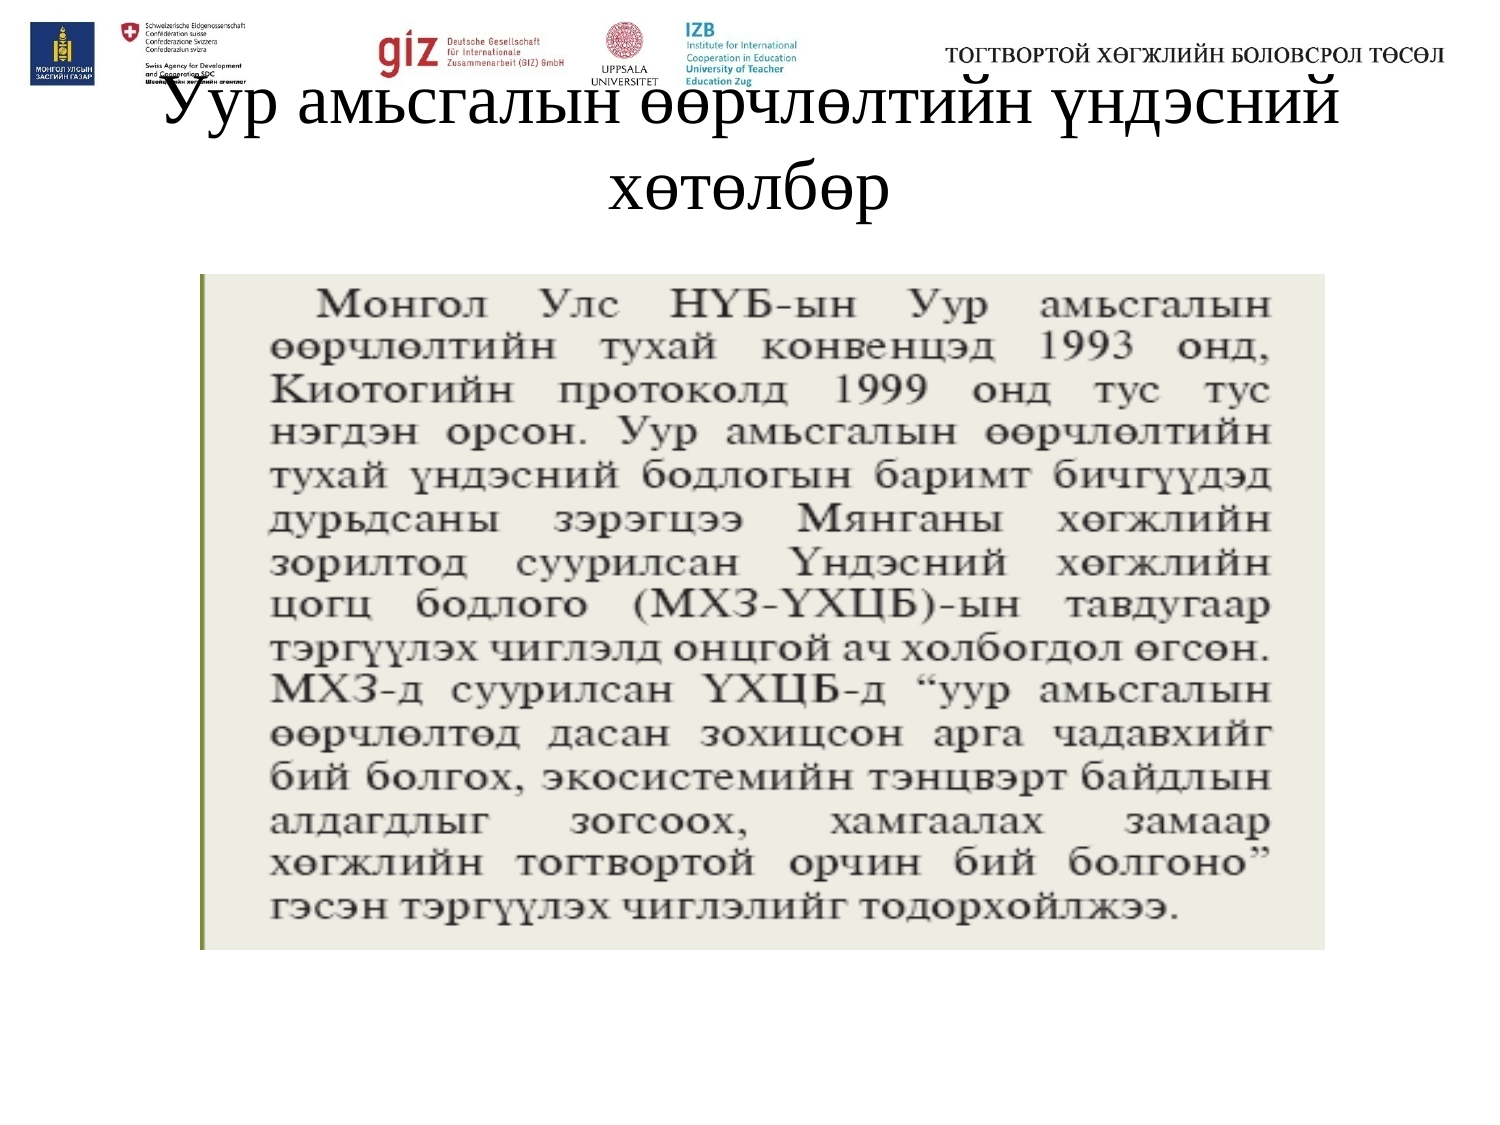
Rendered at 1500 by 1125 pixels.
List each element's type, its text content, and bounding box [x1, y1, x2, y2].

title Уур амьсгалын өөрчлөлтийн үндэсний хөтөлбөр [75, 45, 1425, 233]
picture [0, 0, 1500, 1125]
